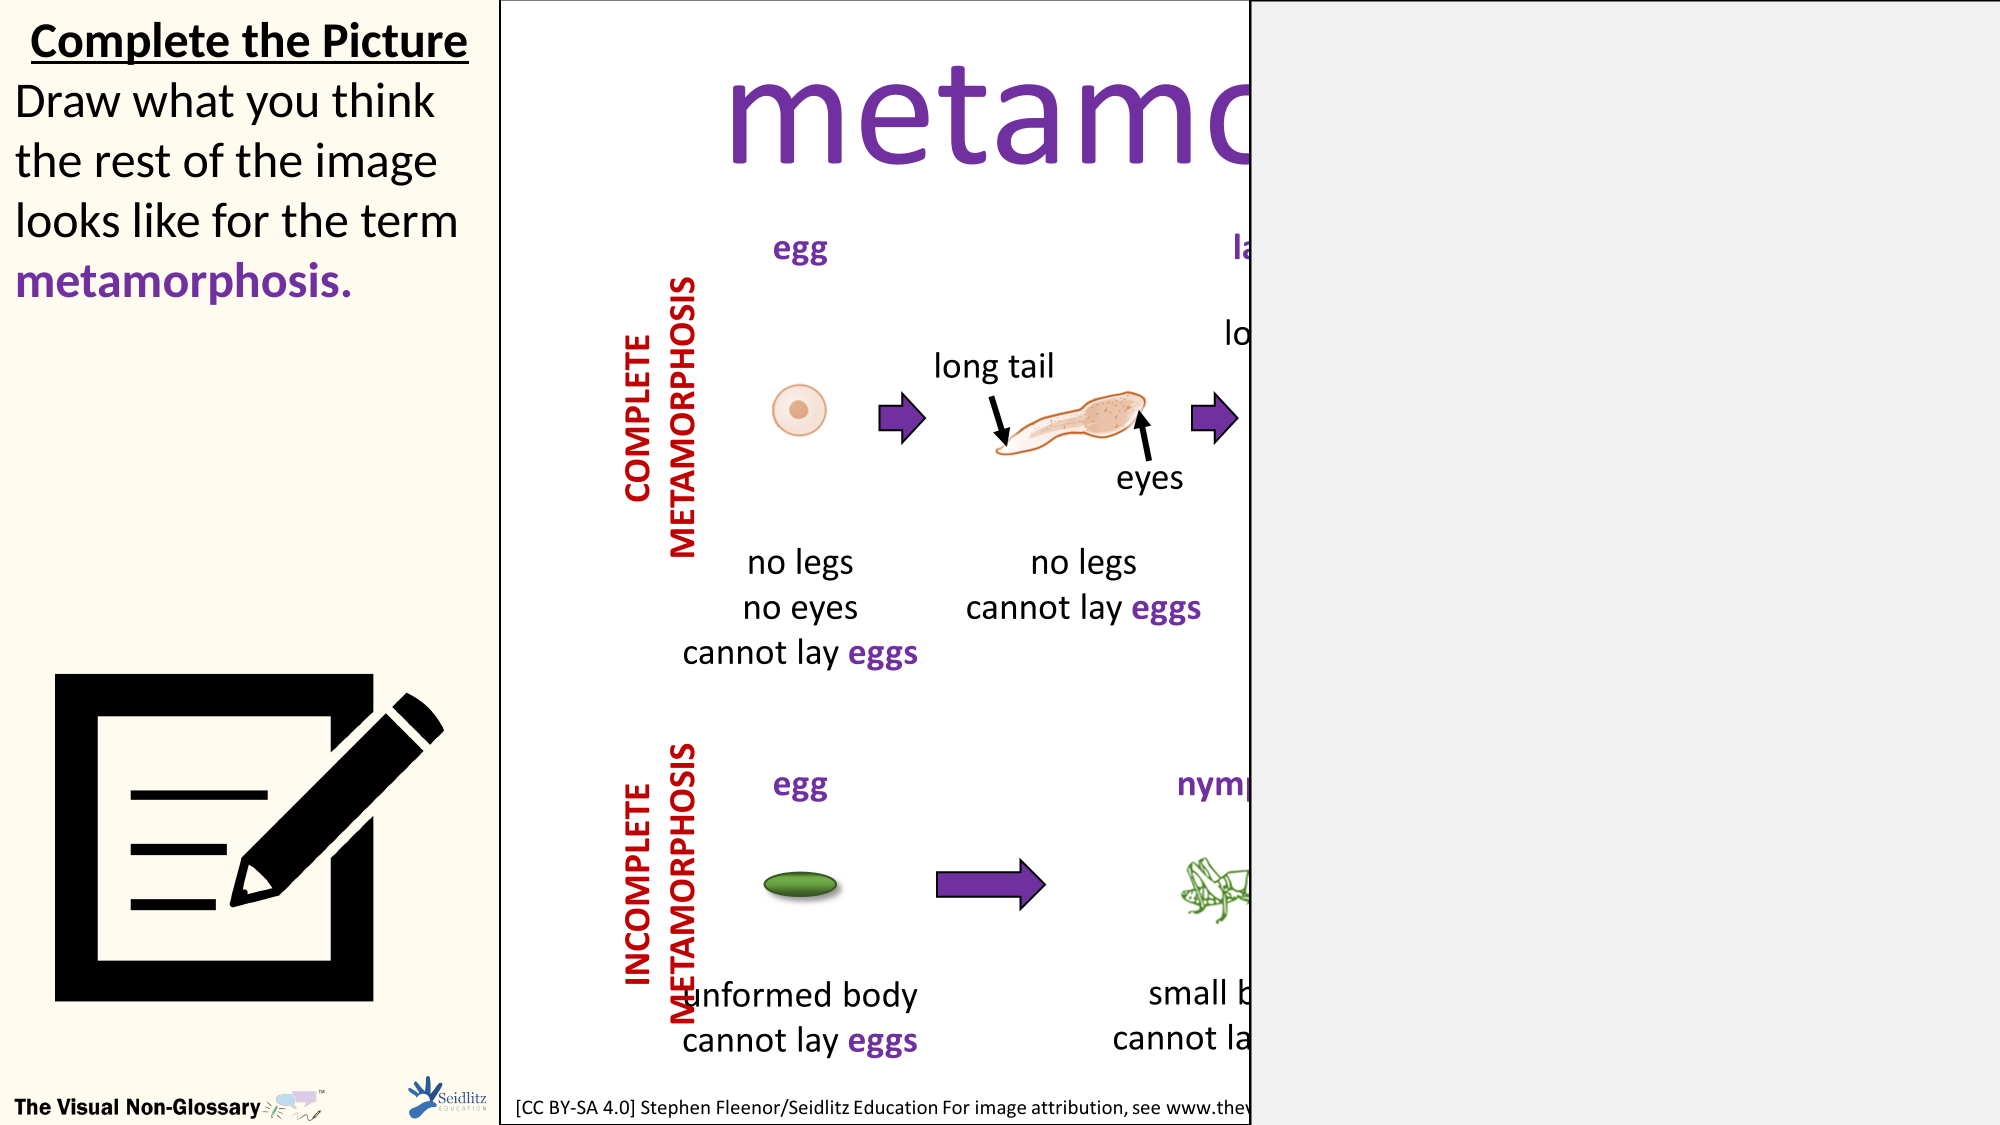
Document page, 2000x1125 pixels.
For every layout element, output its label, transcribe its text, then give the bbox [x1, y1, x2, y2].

text_box Complete the Picture [15, 0, 484, 59]
picture [403, 1073, 495, 1125]
picture [499, 0, 2000, 1125]
picture [0, 1084, 328, 1125]
picture [55, 643, 445, 1033]
text_box Draw what you think the rest of the image looks like for the term metamorphosis. [0, 59, 494, 315]
